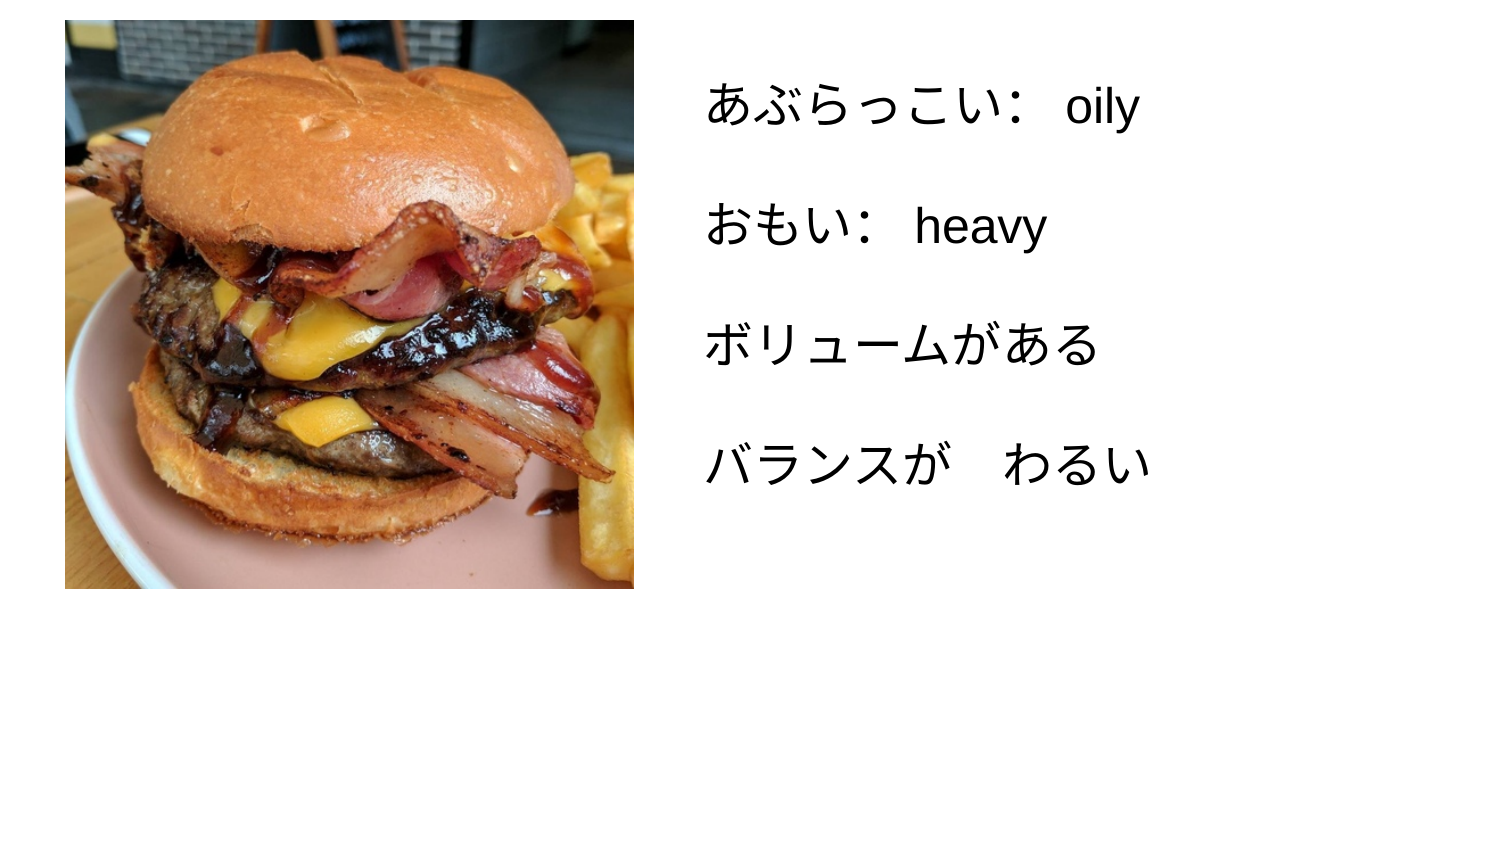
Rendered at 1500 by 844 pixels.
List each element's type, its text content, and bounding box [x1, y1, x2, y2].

picture [65, 20, 635, 590]
text_box あぶらっこい：oily おもい：heavy ボリュームがある バランスが わるい [688, 58, 1421, 537]
